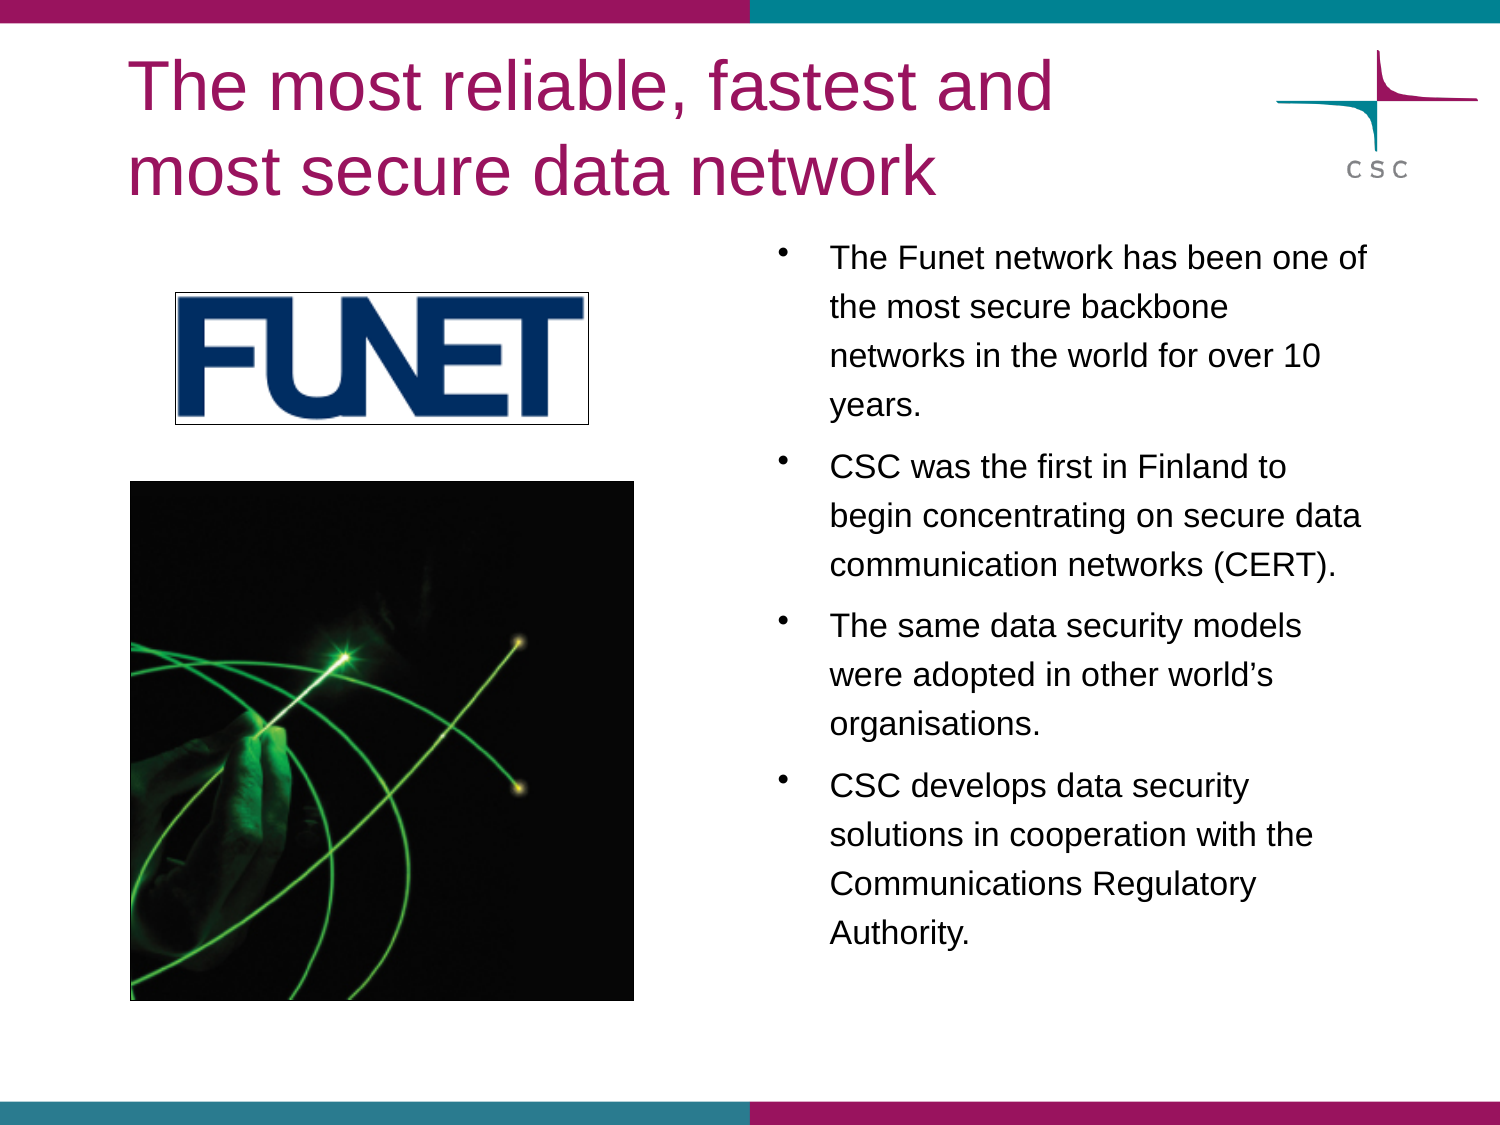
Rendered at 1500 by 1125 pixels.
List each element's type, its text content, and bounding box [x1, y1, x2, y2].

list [175, 292, 589, 425]
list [129, 481, 634, 1001]
title The most reliable, fastest and most secure data network [112, 30, 1243, 219]
list The Funet network has been one of the most secure backbone networks in the world for over 10 years. CSC was the first in Finland to begin concentrating on secure data communication networks (CERT). The same data security models were adopted in other world’s organisations. CSC develops data security solutions in cooperation with the Communications Regulatory Authority. [762, 219, 1388, 1001]
picture [1276, 50, 1478, 178]
